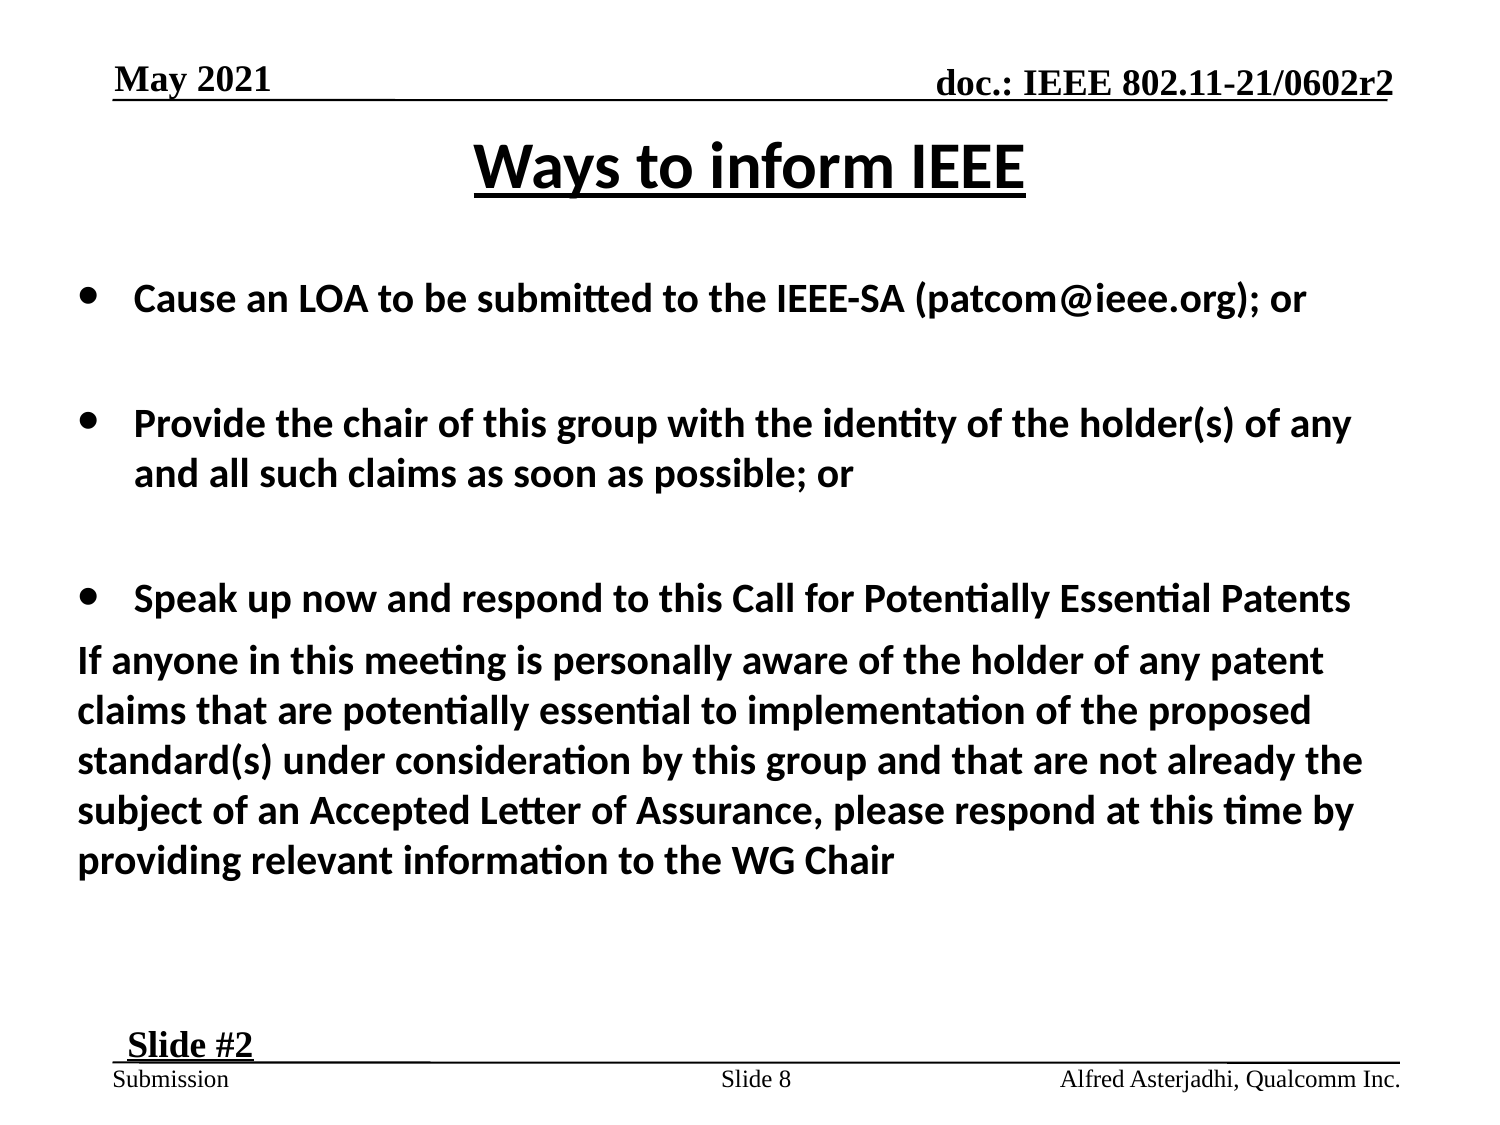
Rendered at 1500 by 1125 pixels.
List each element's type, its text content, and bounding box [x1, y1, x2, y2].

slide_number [114, 54, 493, 100]
slide_number Slide 8 [712, 1061, 800, 1123]
list Cause an LOA to be submitted to the IEEE-SA (patcom@ieee.org); or Provide the chair of this group with the identity of the holder(s) of any and all such claims as soon as possible; or Speak up now and respond to this Call for Potentially Essential Patents If anyone in this meeting is personally aware of the holder of any patent claims that are potentially essential to implementation of the proposed standard(s) under consideration by this group and that are not already the subject of an Accepted Letter of Assurance, please respond at this time by providing relevant information to the WG Chair [62, 262, 1438, 938]
footer Alfred Asterjadhi, Qualcomm Inc. [878, 1061, 1402, 1093]
text_box Slide #2 [112, 1012, 269, 1073]
title Ways to inform IEEE [112, 74, 1388, 250]
